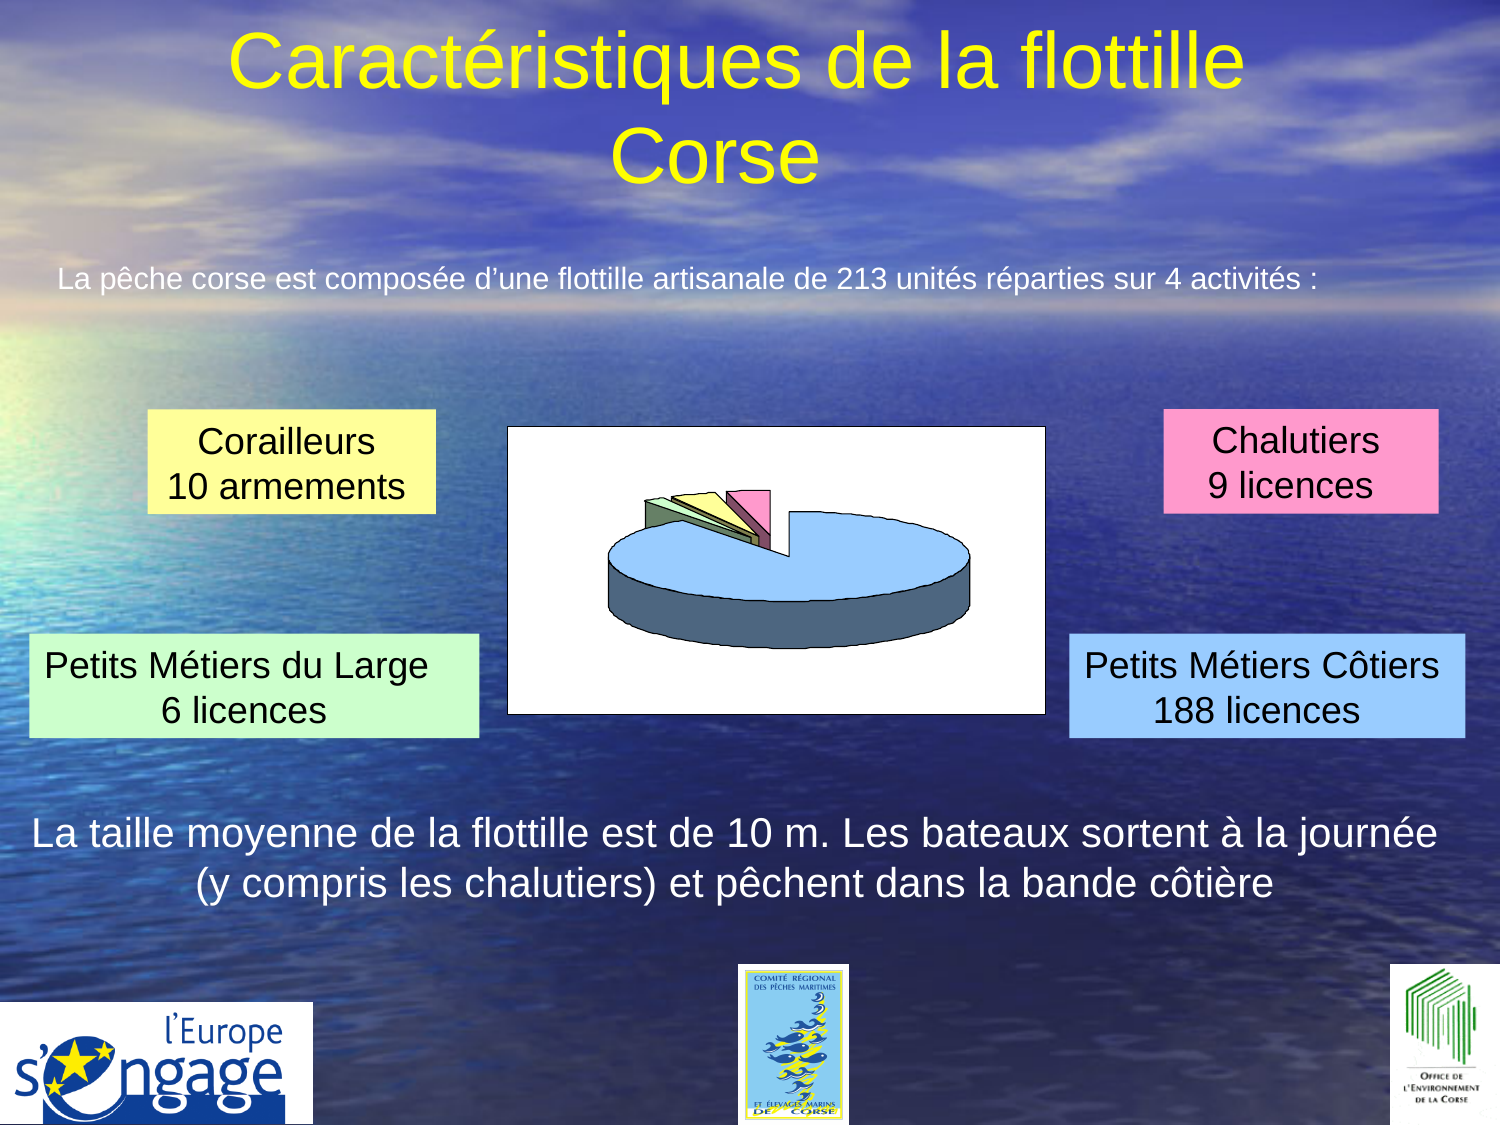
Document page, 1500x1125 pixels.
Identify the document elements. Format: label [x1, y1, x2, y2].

picture [0, 0, 1500, 1125]
text_box [738, 963, 849, 1125]
text_box [501, 420, 1053, 720]
